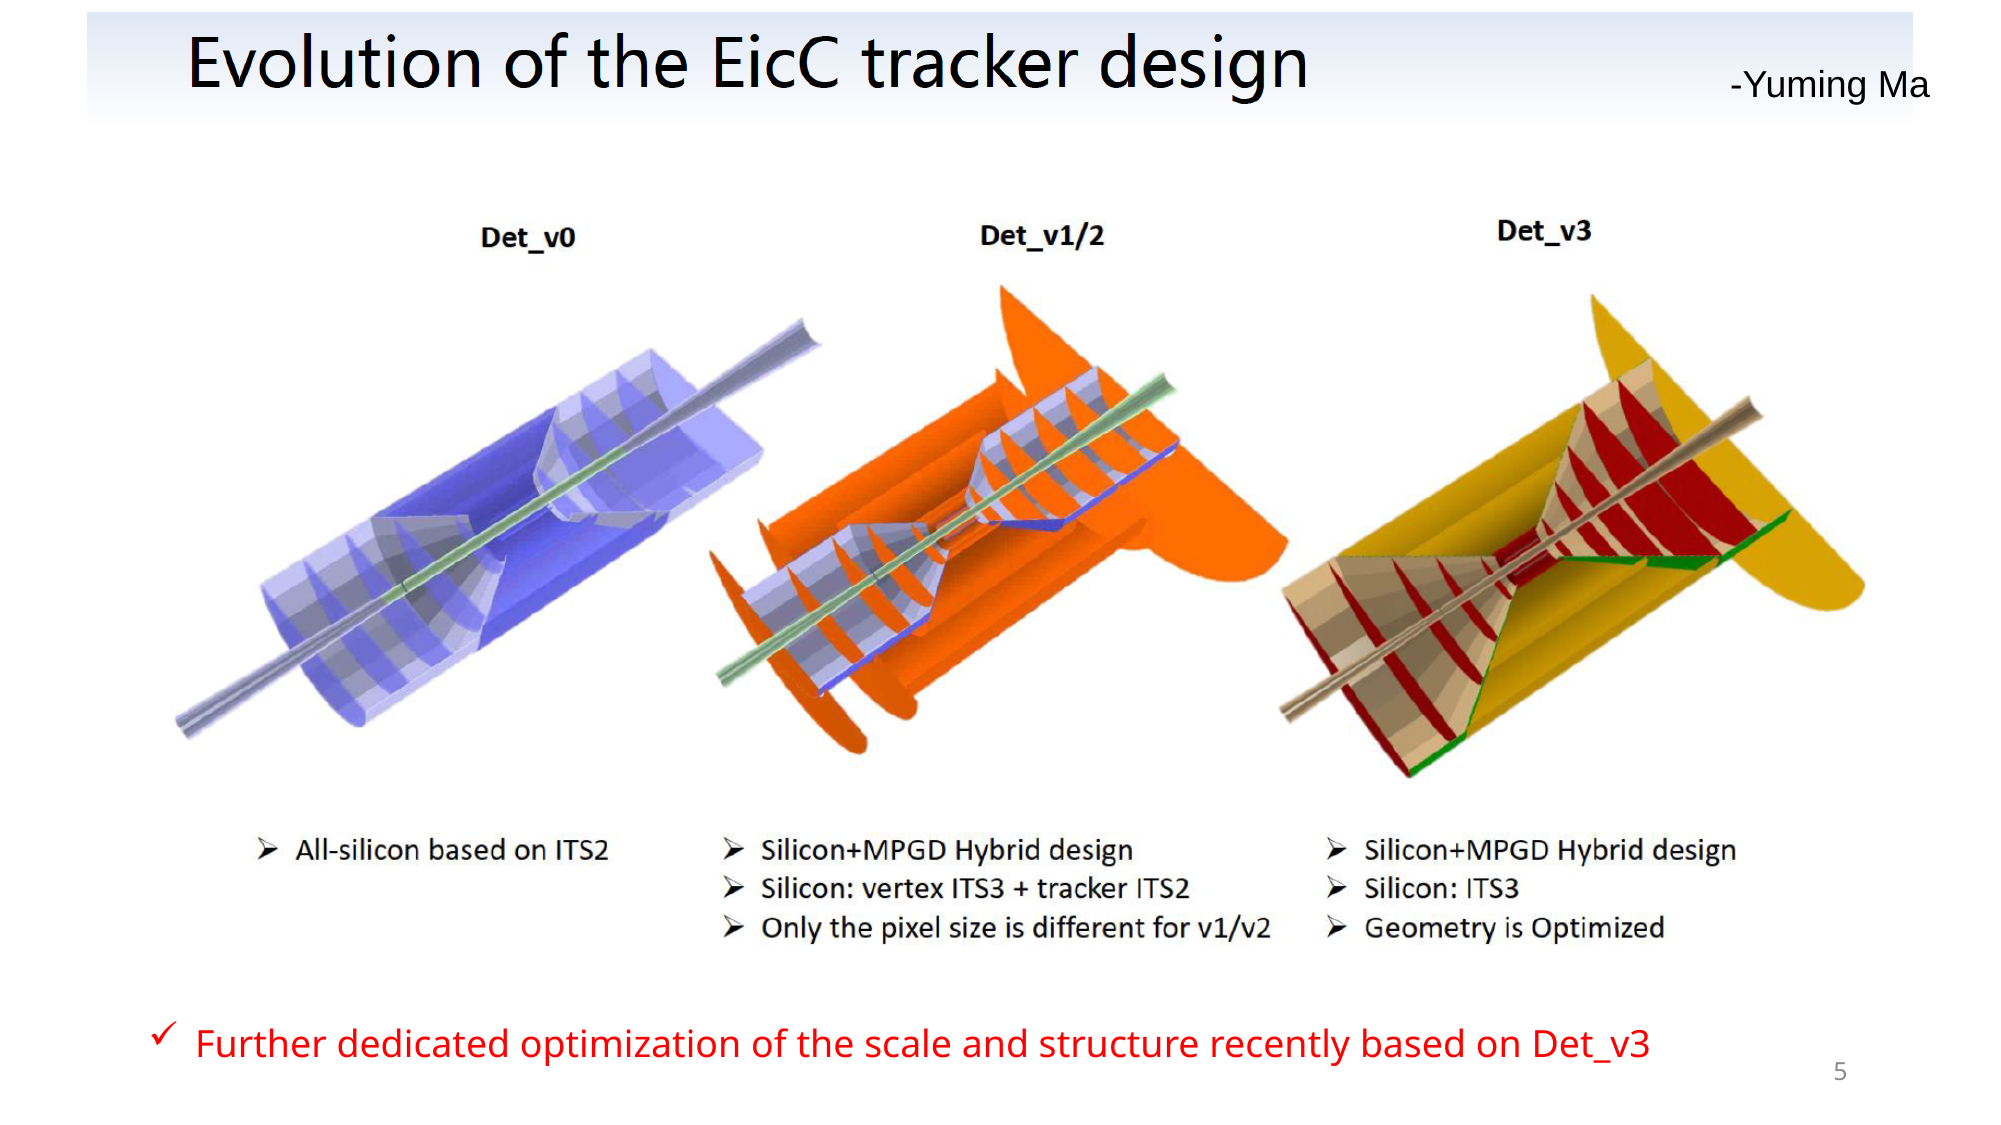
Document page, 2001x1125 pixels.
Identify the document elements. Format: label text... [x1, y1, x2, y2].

text_box -Yuming Ma [1913, 52, 1972, 112]
slide_number 5 [1412, 1042, 1863, 1103]
text_box Further dedicated optimization of the scale and structure recently based on Det_v3 [133, 1034, 1668, 1072]
picture [87, 12, 1913, 1034]
